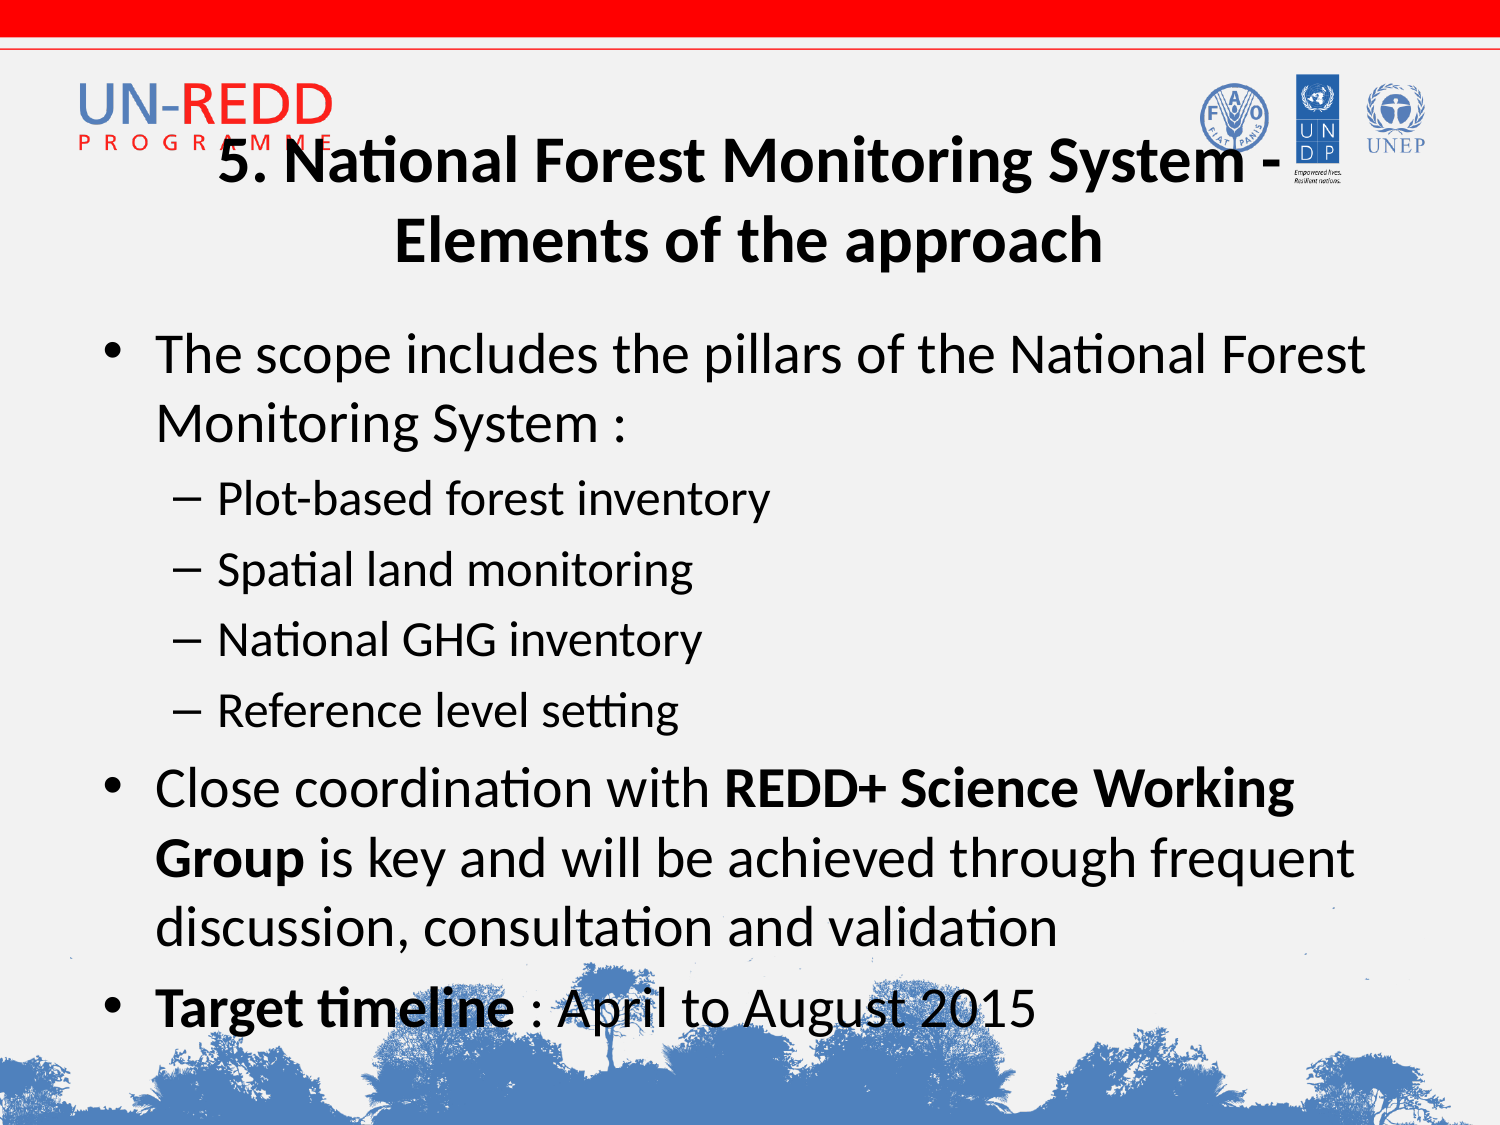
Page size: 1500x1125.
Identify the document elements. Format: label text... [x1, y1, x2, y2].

list The scope includes the pillars of the National Forest Monitoring System : Plot-based forest inventory Spatial land monitoring National GHG inventory Reference level setting Close coordination with REDD+ Science Working Group is key and will be achieved through frequent discussion, consultation and validation Target timeline : April to August 2015 [87, 307, 1438, 1050]
picture [0, 821, 1500, 1125]
title 5. National Forest Monitoring System - Elements of the approach [75, 117, 1425, 275]
picture [1200, 74, 1425, 117]
picture [74, 74, 345, 155]
